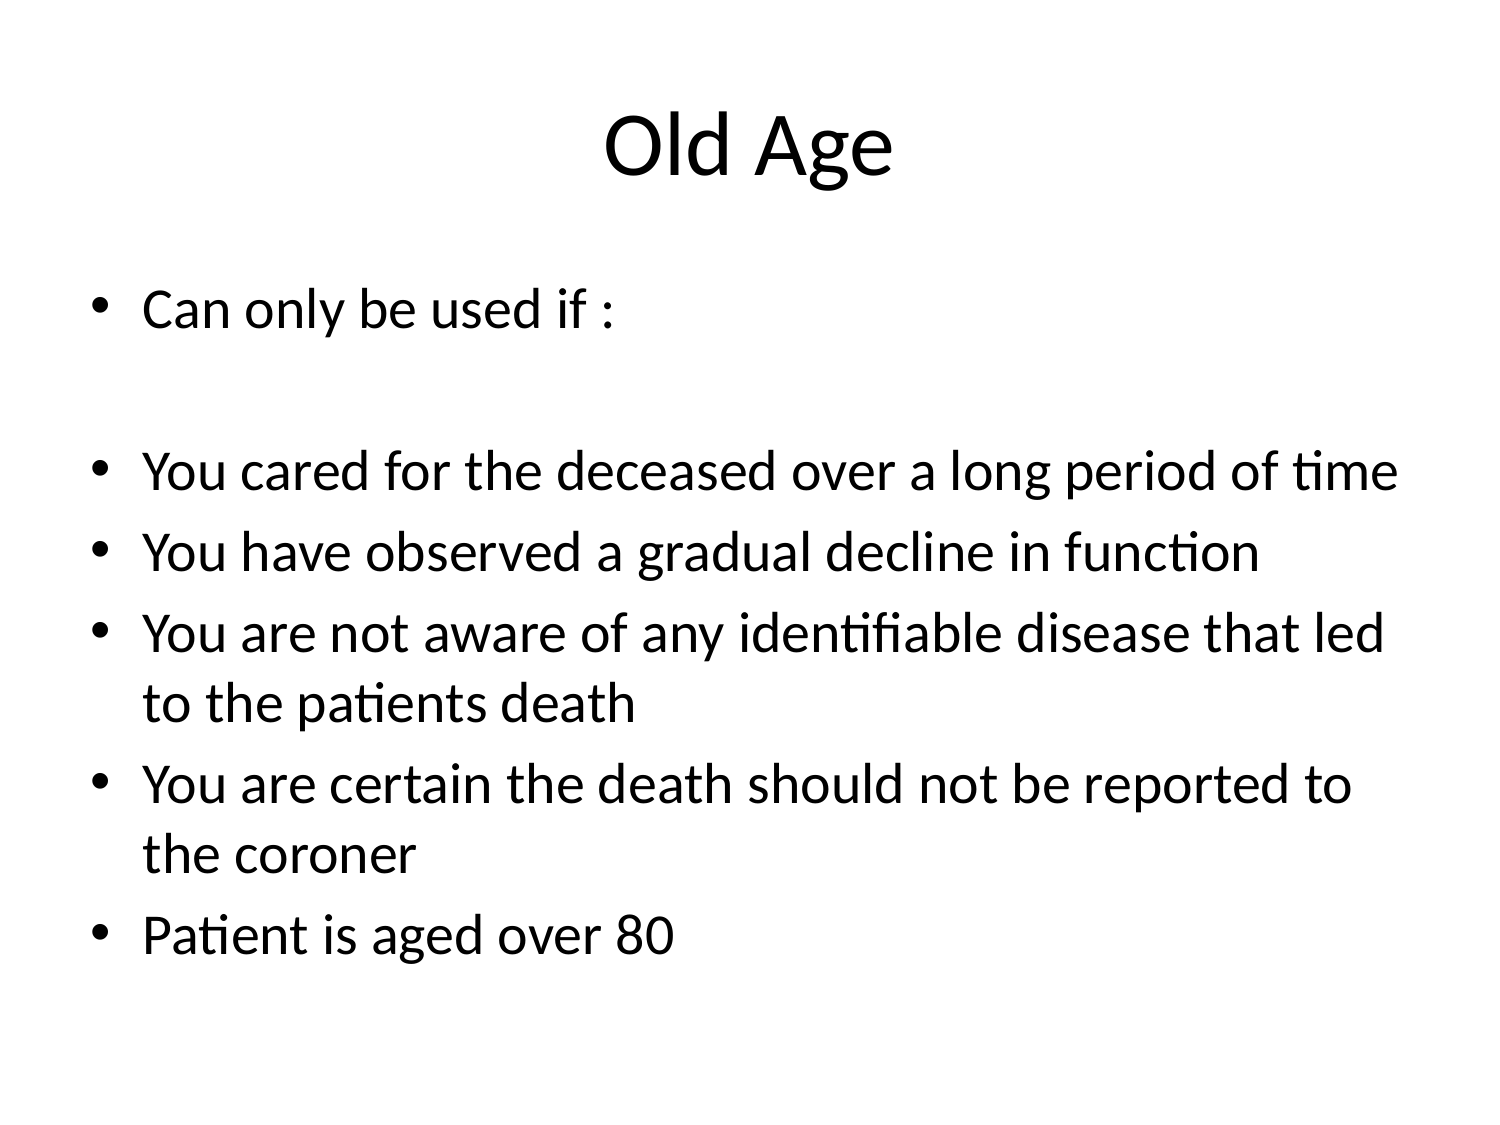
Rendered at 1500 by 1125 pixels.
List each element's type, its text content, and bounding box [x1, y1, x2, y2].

title Old Age [75, 45, 1425, 233]
list Can only be used if : You cared for the deceased over a long period of time You have observed a gradual decline in function You are not aware of any identifiable disease that led to the patients death You are certain the death should not be reported to the coroner Patient is aged over 80 [75, 262, 1425, 1005]
